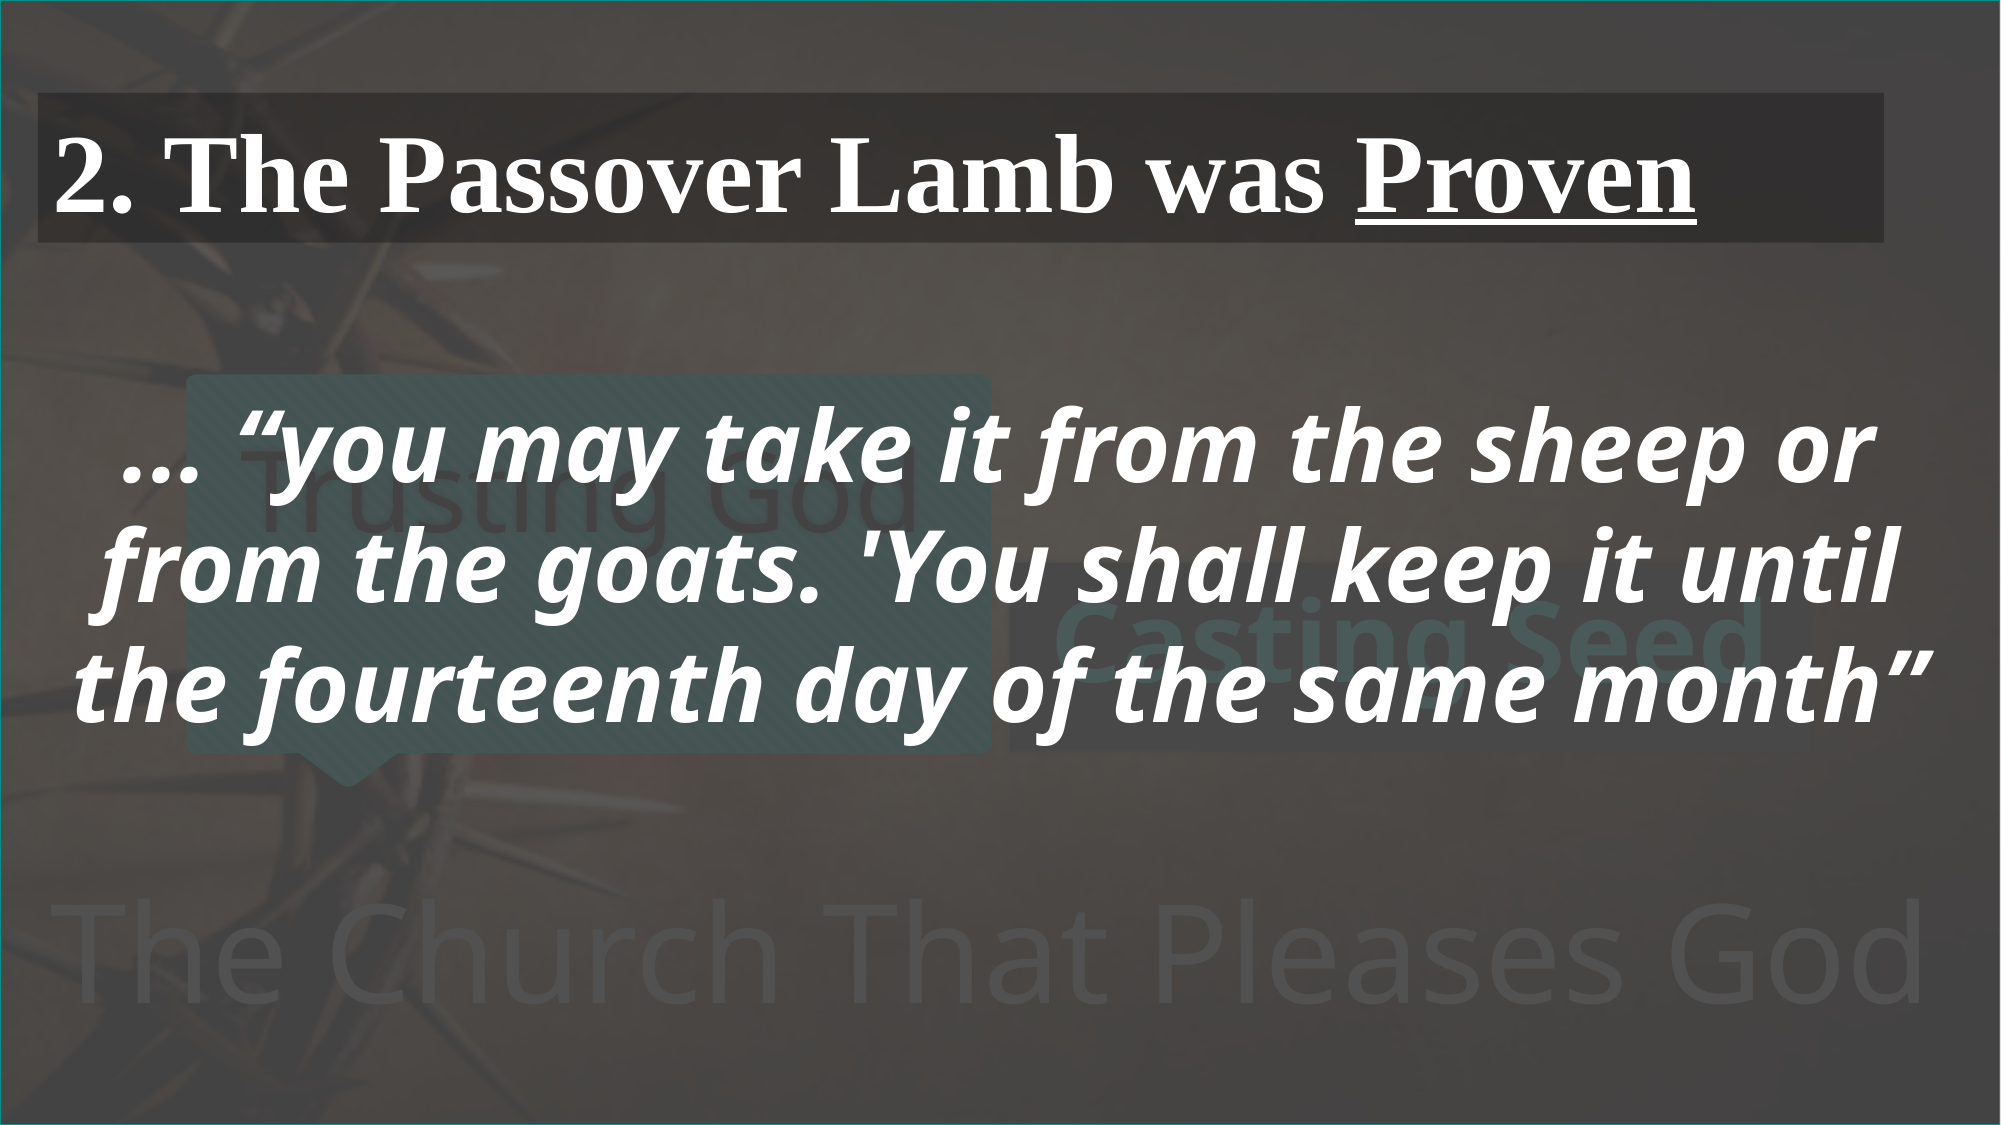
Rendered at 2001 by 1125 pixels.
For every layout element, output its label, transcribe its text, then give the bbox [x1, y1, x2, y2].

text_box ... “you may take it from the sheep or from the goats. 'You shall keep it until the fourteenth day of the same month” [0, 0, 2000, 1125]
text_box 2. The Passover Lamb was Proven [37, 92, 1884, 243]
